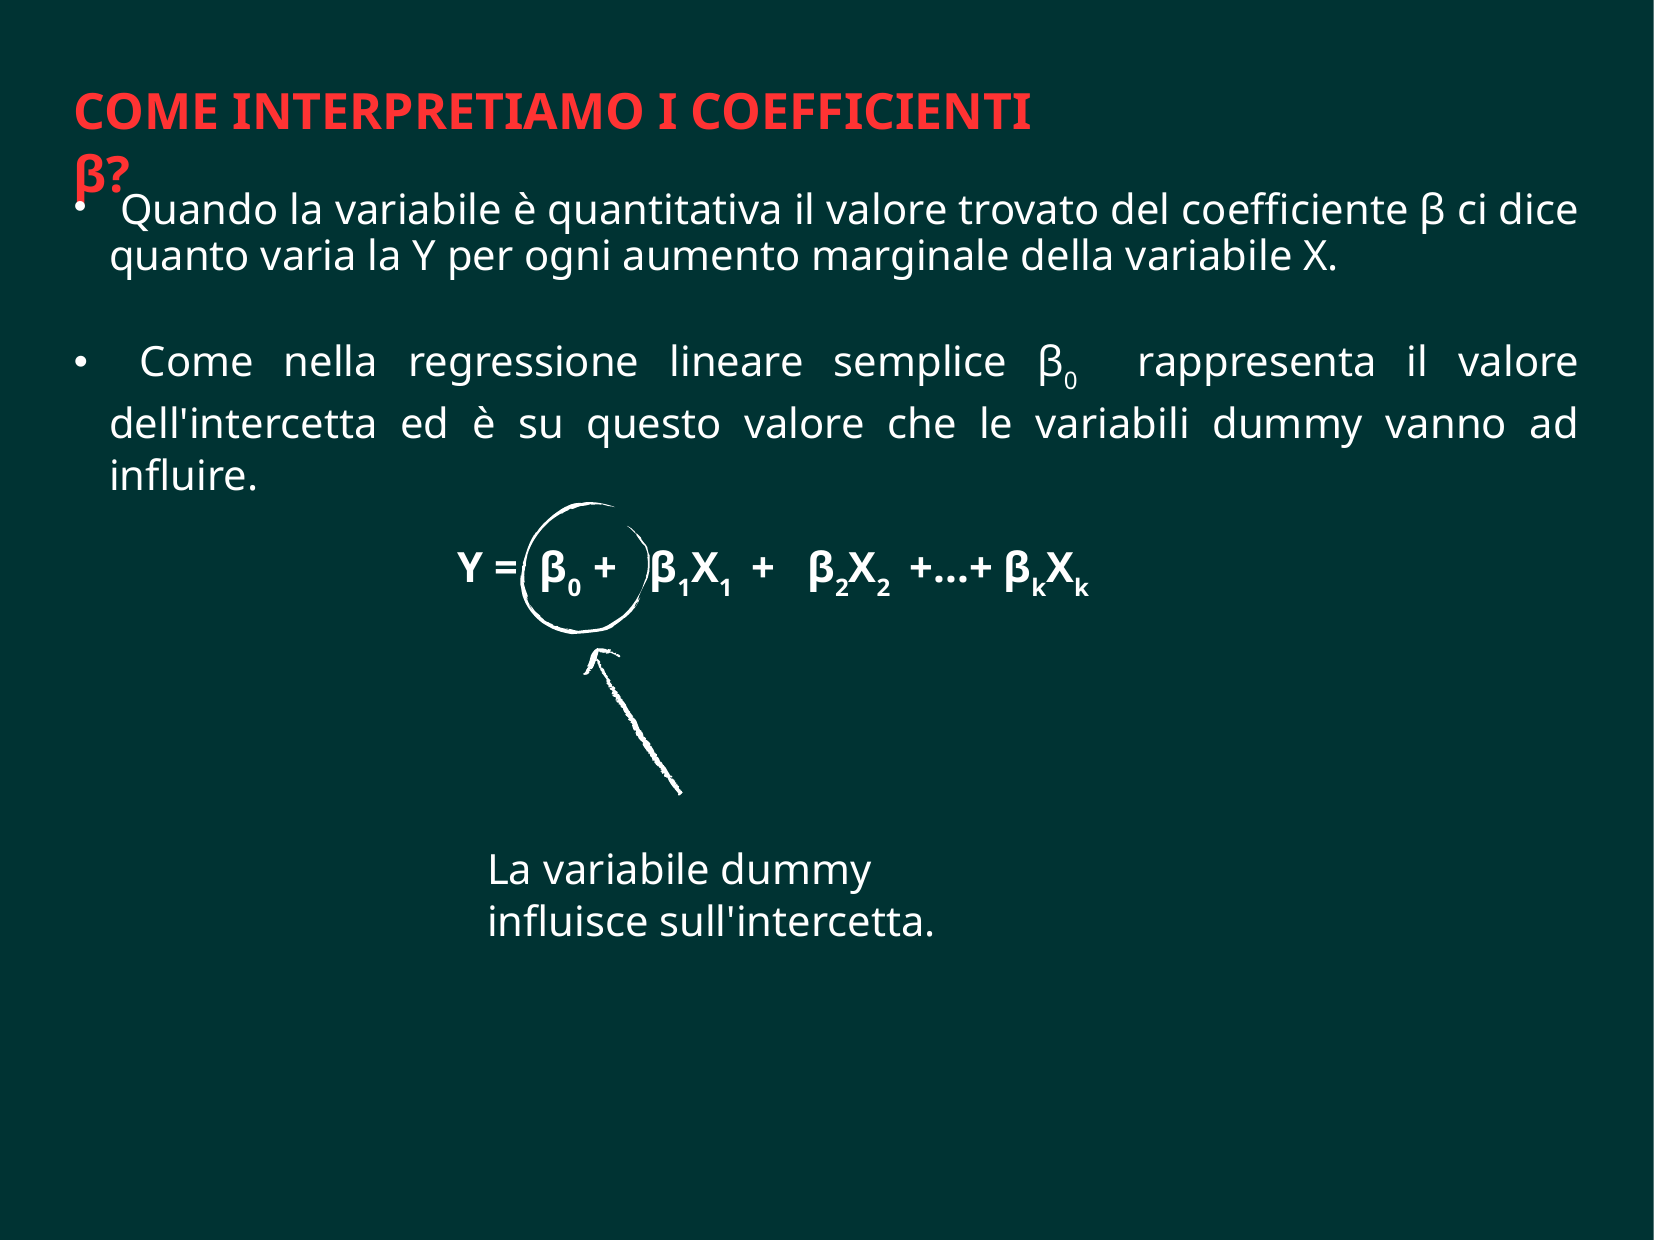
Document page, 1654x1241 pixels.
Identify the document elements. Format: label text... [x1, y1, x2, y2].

text_box Y = β0 + β1X1 + β2X2 +...+ βkXk [623, 531, 1182, 620]
text_box Y = β0 + β1X1 + β2X2 +...+ βkXk [524, 531, 647, 620]
text_box Y = β0 + β1X1 + β2X2 +...+ βkXk [442, 531, 537, 620]
text_box COME INTERPRETIAMO I COEFFICIENTI β? [59, 70, 1110, 148]
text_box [575, 640, 683, 799]
text_box [520, 502, 650, 635]
text_box La variabile dummy influisce sull'intercetta. [472, 833, 1034, 952]
text_box Quando la variabile è quantitativa il valore trovato del coefficiente β ci dice quanto varia la Y per ogni aumento marginale della variabile X. Come nella regressione lineare semplice β0 rappresenta il valore dell'intercetta ed è su questo valore che le variabili dummy vanno ad influire. [59, 177, 1595, 473]
